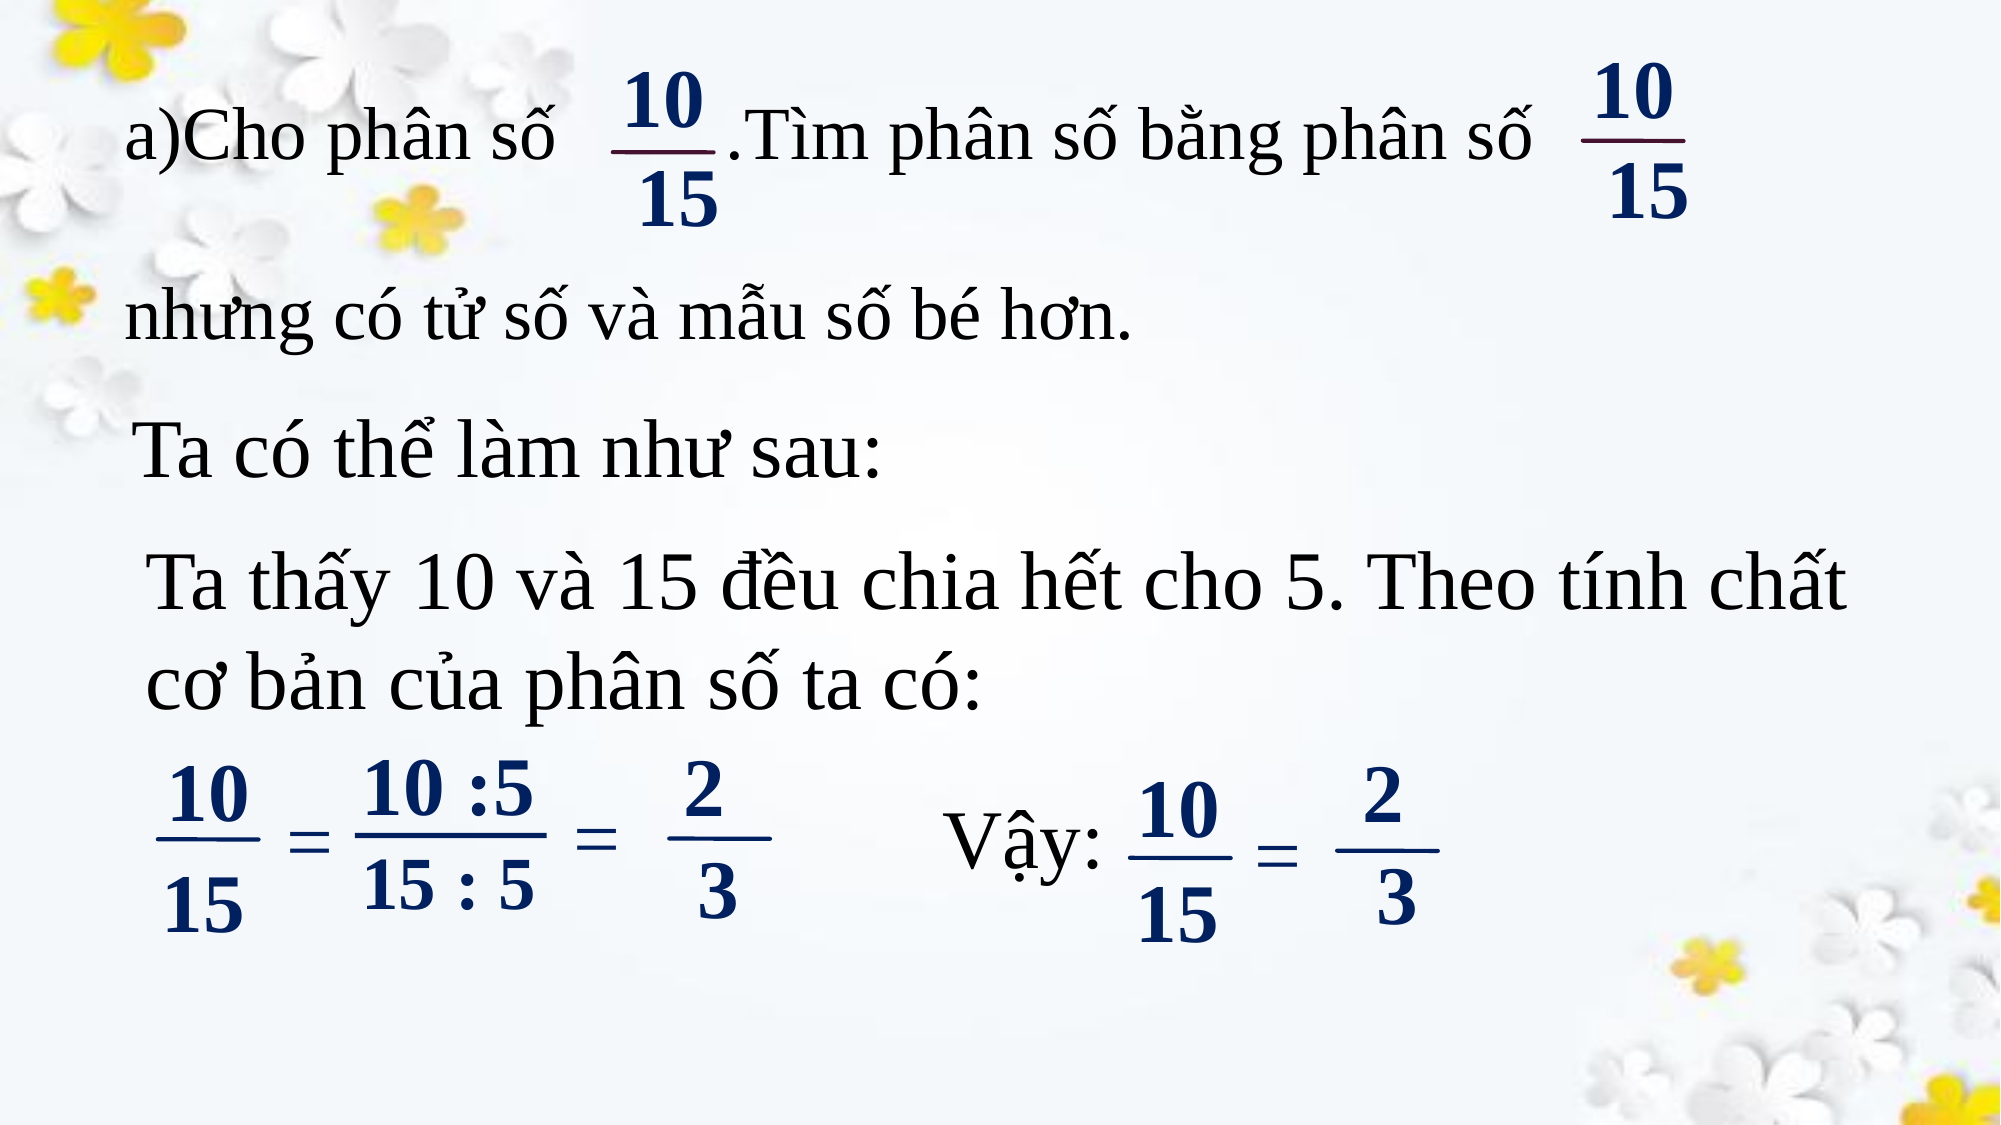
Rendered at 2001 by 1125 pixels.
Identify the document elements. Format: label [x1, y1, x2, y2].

text_box [136, 730, 273, 959]
text_box [1311, 730, 1465, 952]
text_box [1106, 746, 1245, 970]
text_box [346, 723, 618, 935]
text_box [591, 35, 781, 253]
text_box [1561, 27, 1751, 245]
text_box [633, 725, 786, 946]
picture [0, 0, 2000, 1125]
